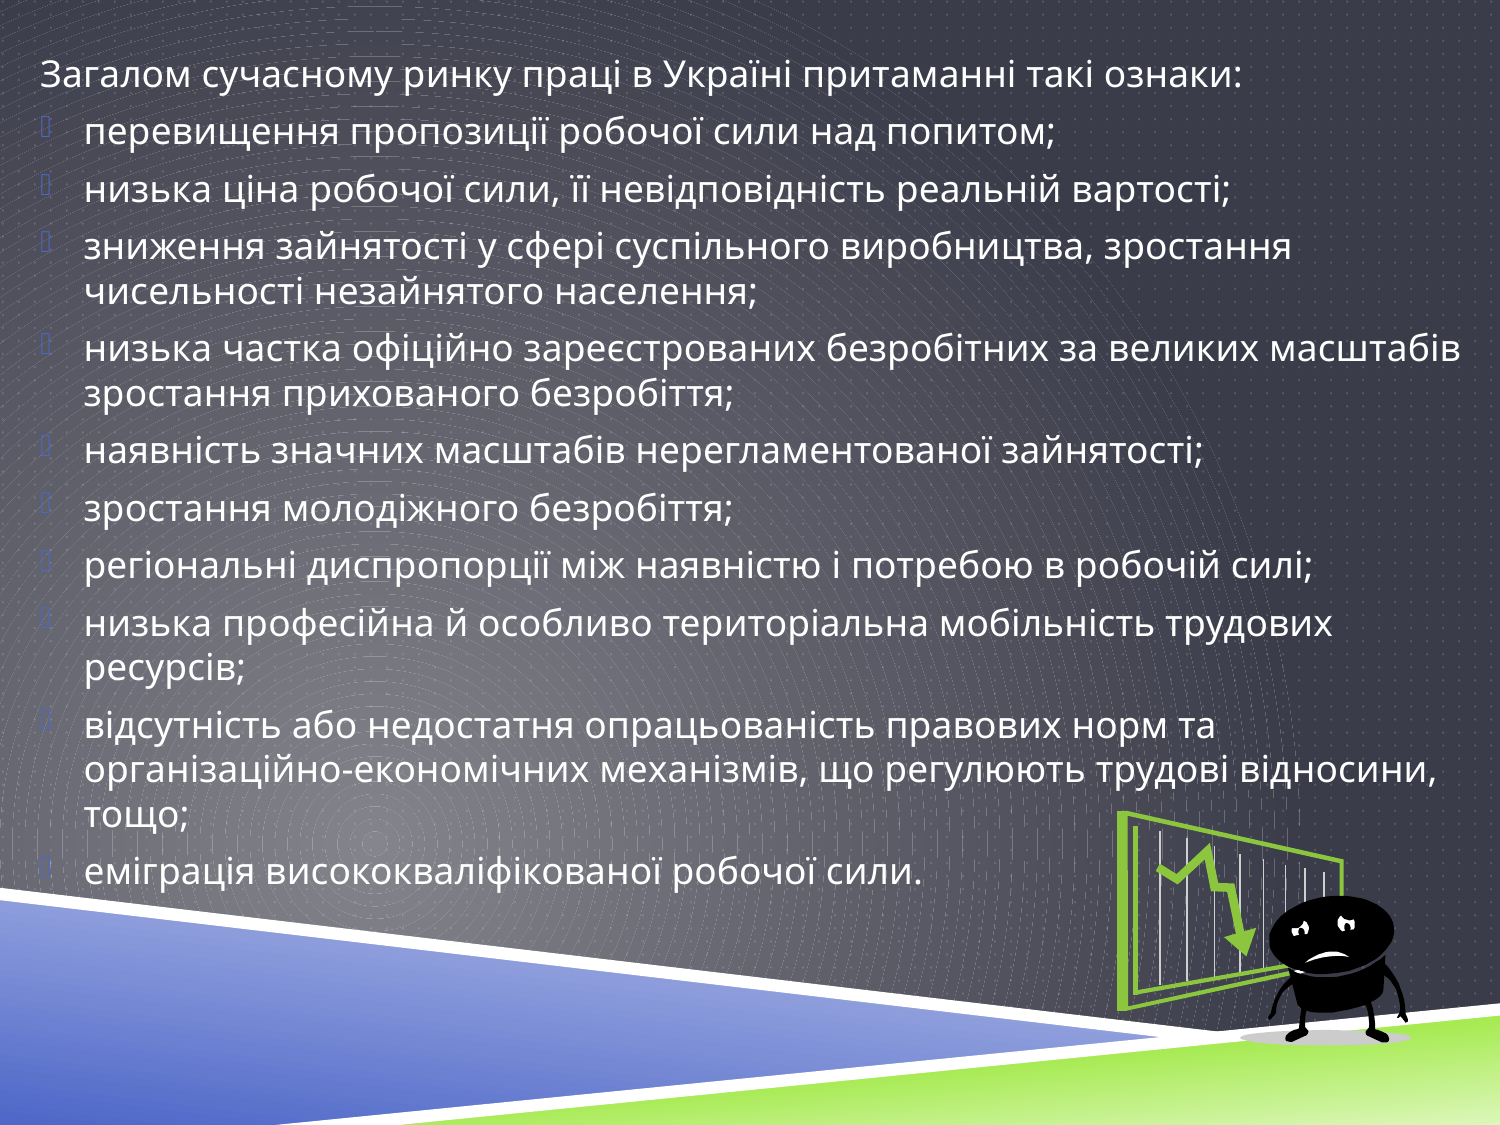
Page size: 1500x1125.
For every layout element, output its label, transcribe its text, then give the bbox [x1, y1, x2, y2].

list Загалом сучасному ринку праці в Україні притаманні такі ознаки: перевищення пропозиції робочої сили над попитом; низька ціна робочої сили, її невідповідність реальній вартості; зниження зайнятості у сфері суспільного виробництва, зростання чисельності незайнятого населення; низька частка офіційно зареєстрованих безробітних за великих масштабів зростання прихованого безробіття; наявність значних масштабів нерегламентованої зайнятості; зростання молодіжного безробіття; регіональні диспропорції між наявністю і потребою в робочій силі; низька професійна й особливо територіальна мобільність трудових ресурсів; відсутність або недостатня опрацьованість правових норм та організаційно-економічних механізмів, що регулюють трудові відносини, тощо; еміграція висококваліфікованої робочої сили. [29, 42, 1483, 906]
picture [1116, 810, 1412, 1046]
